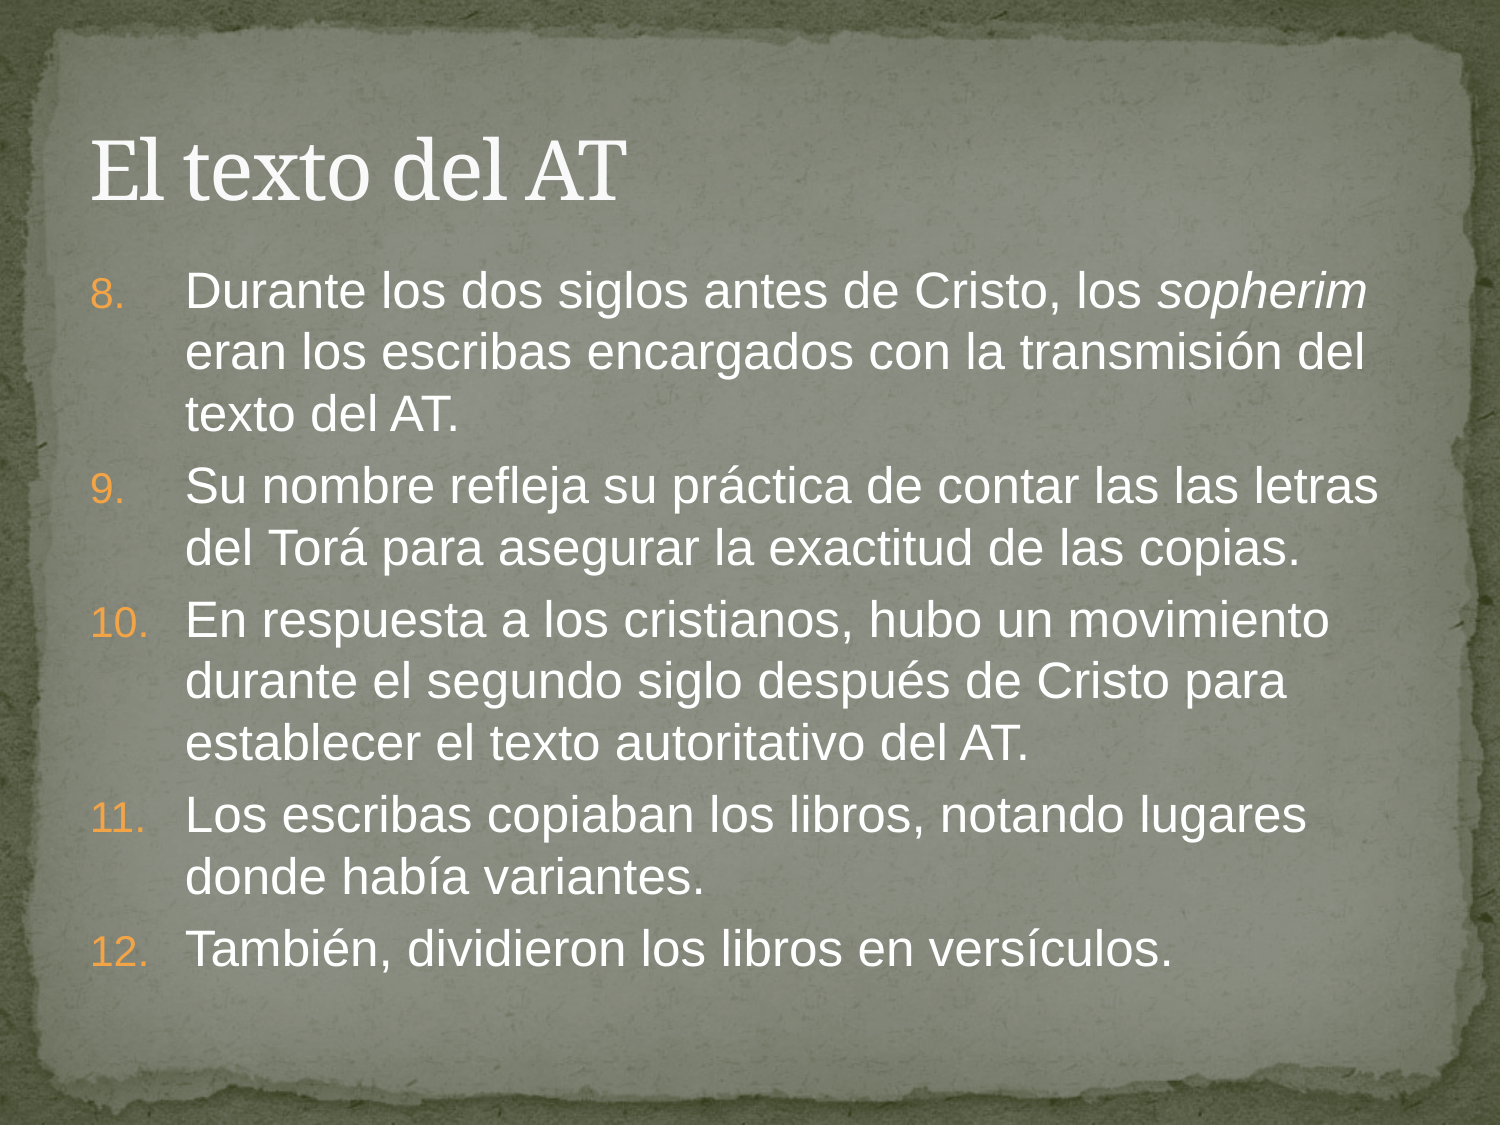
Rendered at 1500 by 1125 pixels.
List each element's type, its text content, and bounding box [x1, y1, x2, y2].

list Durante los dos siglos antes de Cristo, los sopherim eran los escribas encargados con la transmisión del texto del AT. Su nombre refleja su práctica de contar las las letras del Torá para asegurar la exactitud de las copias. En respuesta a los cristianos, hubo un movimiento durante el segundo siglo después de Cristo para establecer el texto autoritativo del AT. Los escribas copiaban los libros, notando lugares donde había variantes. También, dividieron los libros en versículos. [75, 249, 1425, 1000]
title El texto del AT [74, 24, 1425, 225]
